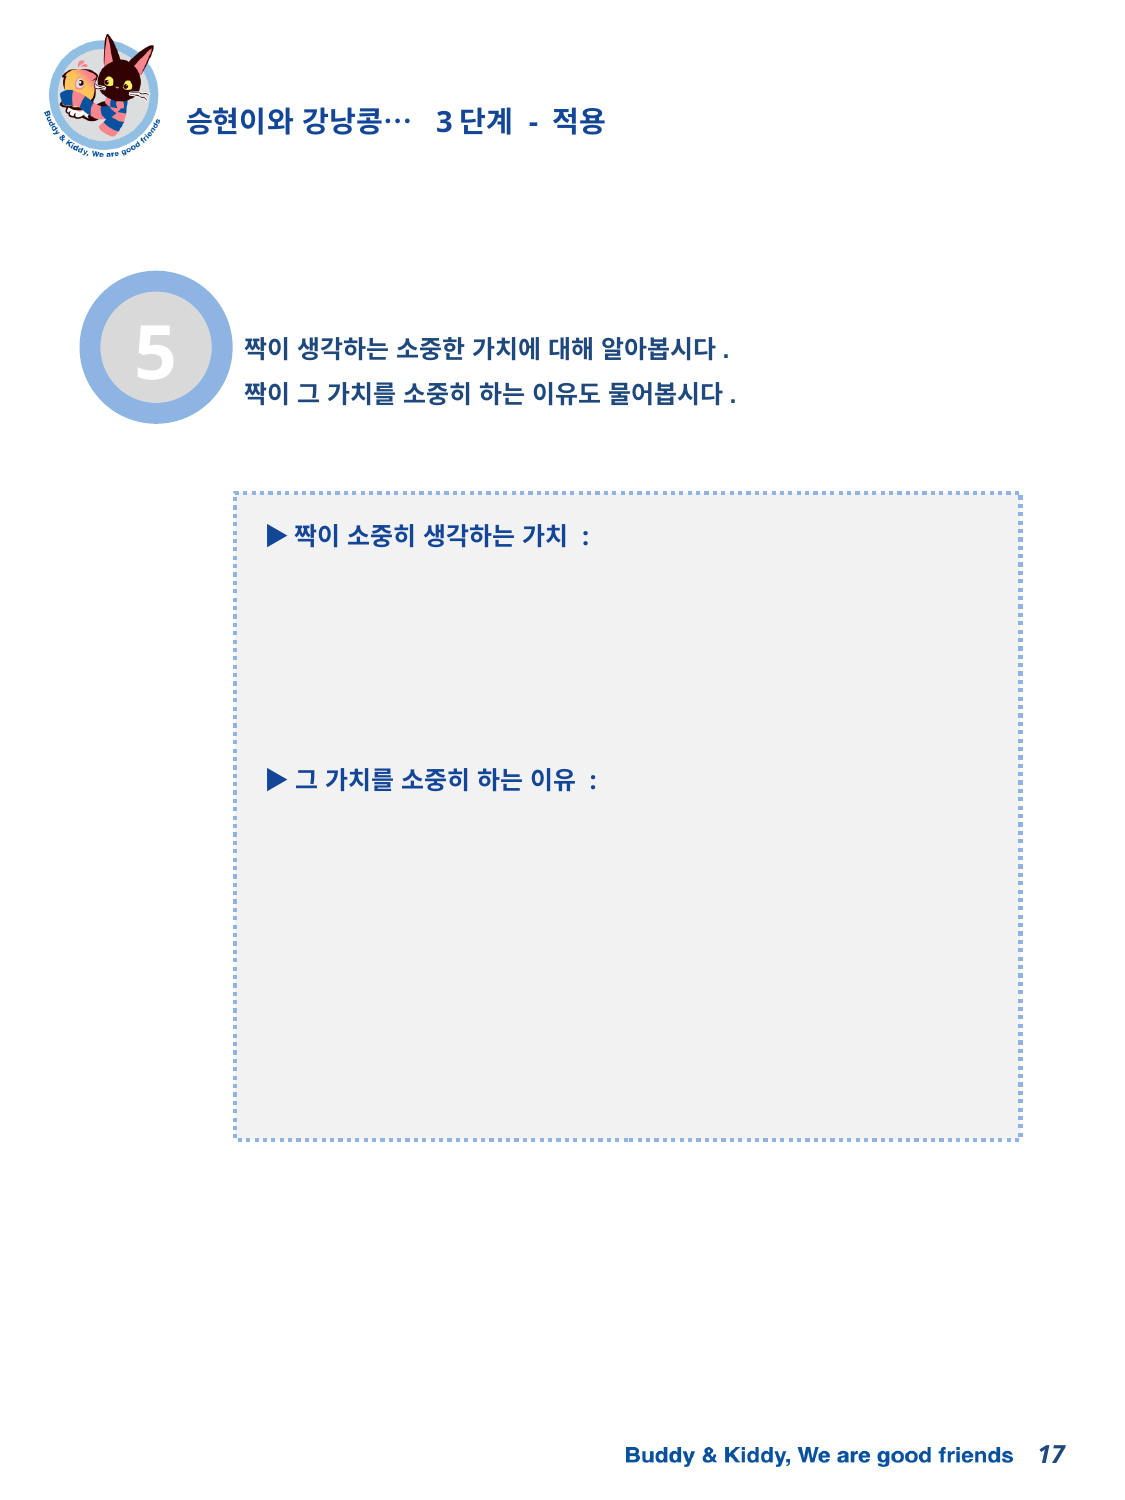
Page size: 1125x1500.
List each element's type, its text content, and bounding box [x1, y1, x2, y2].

text_box ▶짝이 소중히 생각하는 가치 : [249, 513, 743, 559]
text_box ▶그 가치를 소중히 하는 이유 : [249, 757, 744, 803]
picture [44, 34, 160, 157]
text_box 짝이 생각하는 소중한 가치에 대해 알아봅시다. 짝이 그 가치를 소중히 하는 이유도 물어봅시다. [229, 310, 1075, 416]
text_box [233, 491, 1023, 1142]
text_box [89, 280, 223, 414]
picture [626, 1447, 1013, 1468]
text_box 승현이와 강낭콩… 3단계 - 적용 [171, 78, 904, 146]
text_box 17 [1012, 1430, 1080, 1476]
